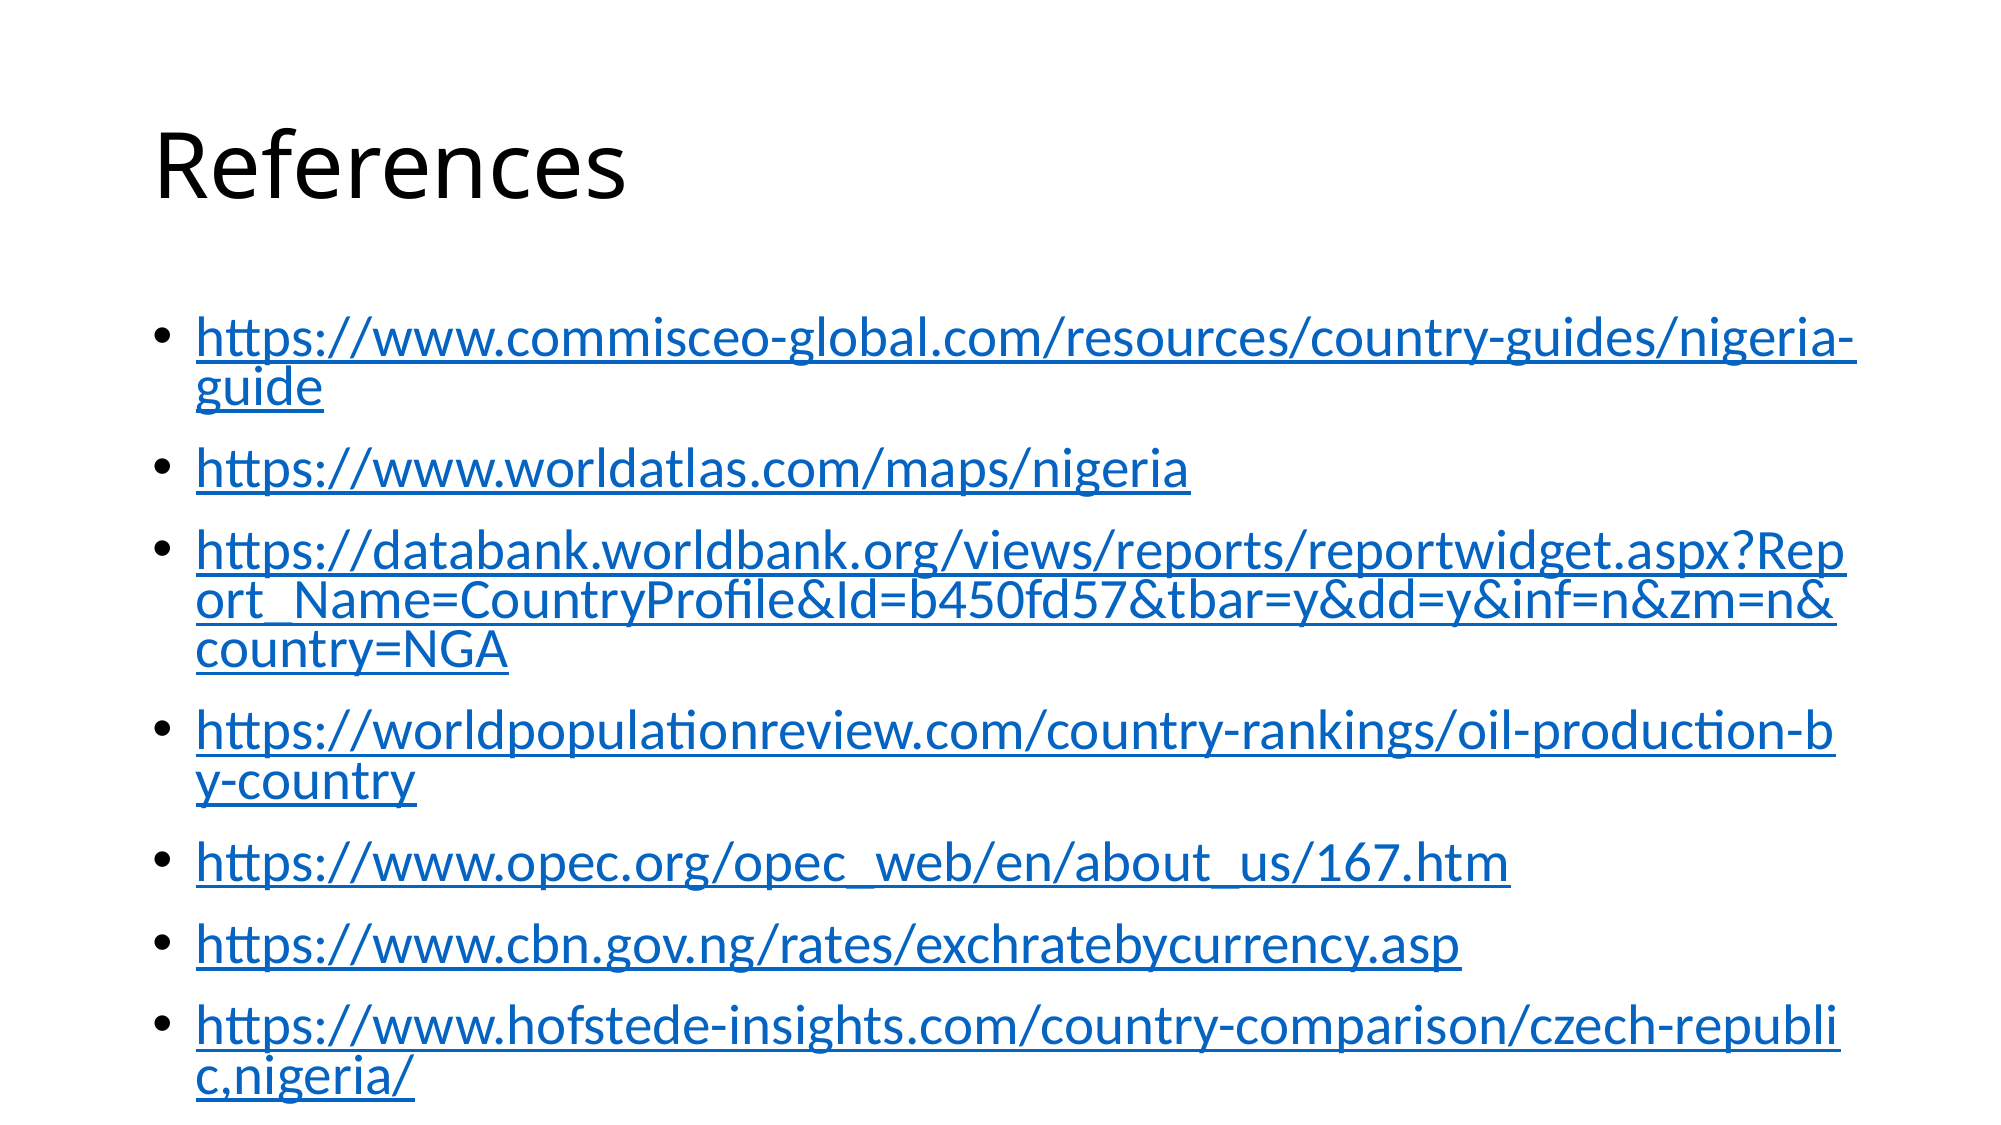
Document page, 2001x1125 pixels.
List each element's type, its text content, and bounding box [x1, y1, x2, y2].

list https://www.commisceo-global.com/resources/country-guides/nigeria-guide https://www.worldatlas.com/maps/nigeria https://databank.worldbank.org/views/reports/reportwidget.aspx?Report_Name=CountryProfile&Id=b450fd57&tbar=y&dd=y&inf=n&zm=n&country=NGA https://worldpopulationreview.com/country-rankings/oil-production-by-country https://www.opec.org/opec_web/en/about_us/167.htm https://www.cbn.gov.ng/rates/exchratebycurrency.asp https://www.hofstede-insights.com/country-comparison/czech-republic,nigeria/ https://www.howwemadeitinafrica.com/nigerian-business-culture-and-incentives-an-inside-perspective/47005/ [137, 299, 1863, 1014]
title References [137, 59, 1863, 278]
